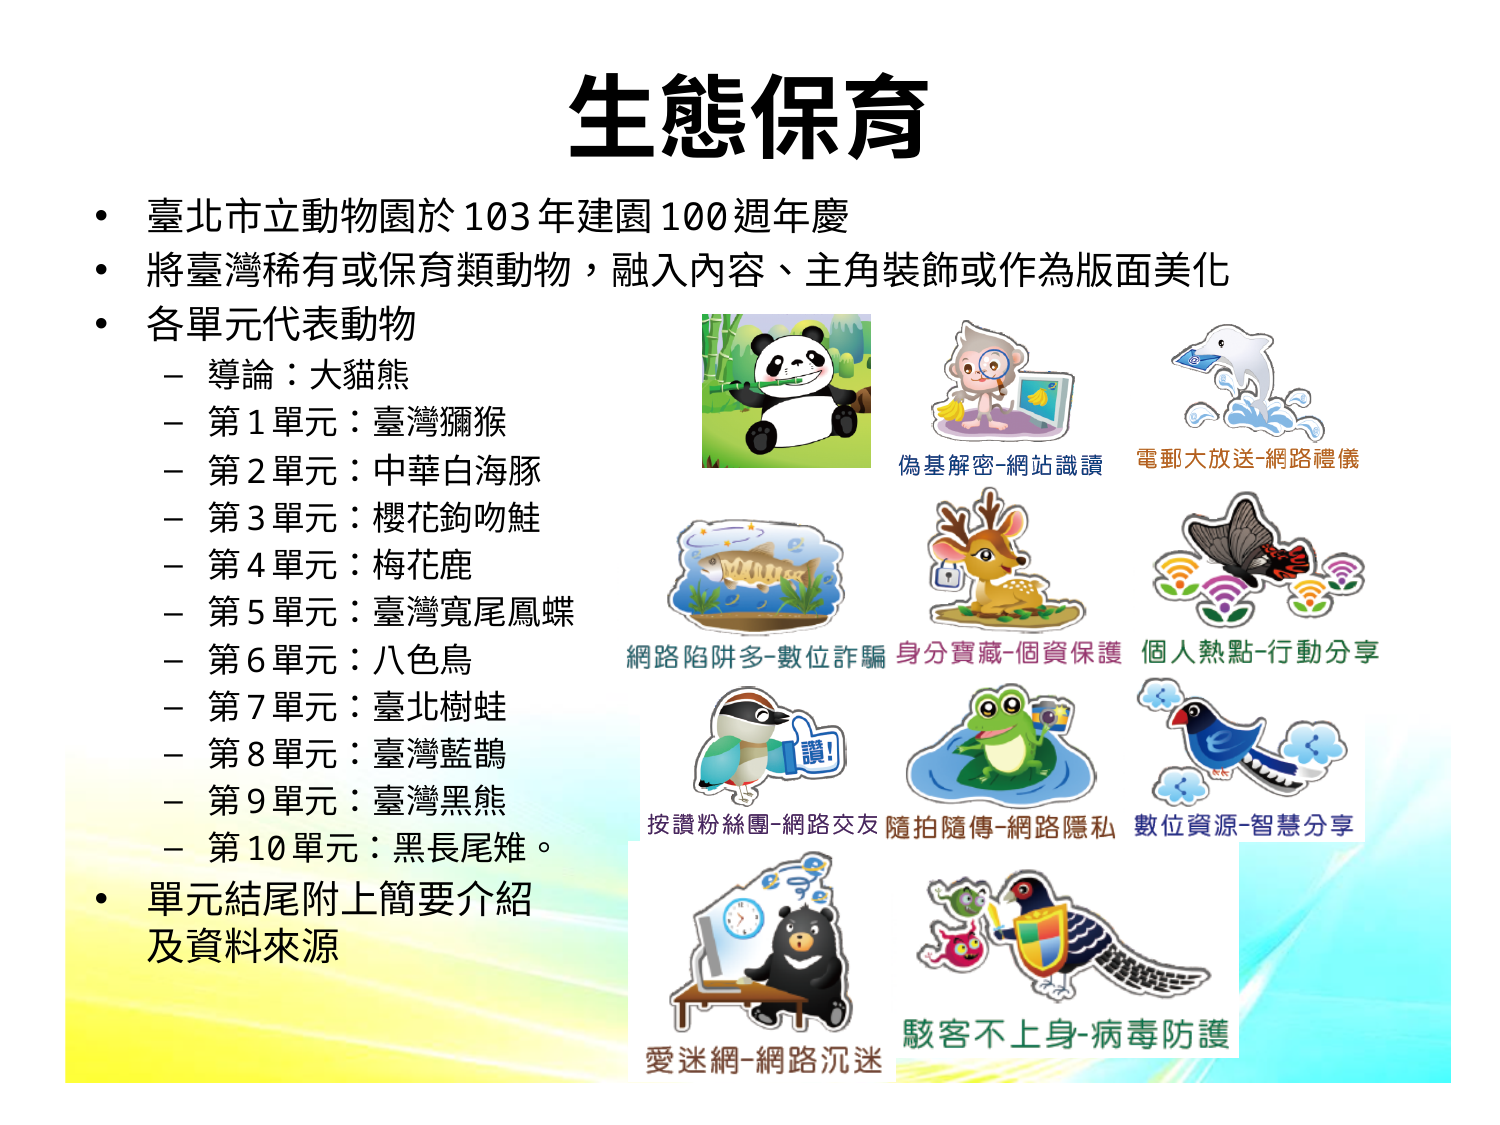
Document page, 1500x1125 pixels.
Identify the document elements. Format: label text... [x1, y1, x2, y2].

title 生態保育 [75, 45, 1425, 185]
list 臺北市立動物園於103年建園100週年慶 將臺灣稀有或保育類動物，融入內容、主角裝飾或作為版面美化 各單元代表動物 導論：大貓熊 第1單元：臺灣獼猴 第2單元：中華白海豚 第3單元：櫻花鉤吻鮭 第4單元：梅花鹿 第5單元：臺灣寬尾鳳蝶 第6單元：八色鳥 第7單元：臺北樹蛙 第8單元：臺灣藍鵲 第9單元：臺灣黑熊 第10單元：黑長尾雉。 單元結尾附上簡要介紹 及資料來源 [79, 184, 1430, 976]
picture [66, 44, 1449, 1083]
